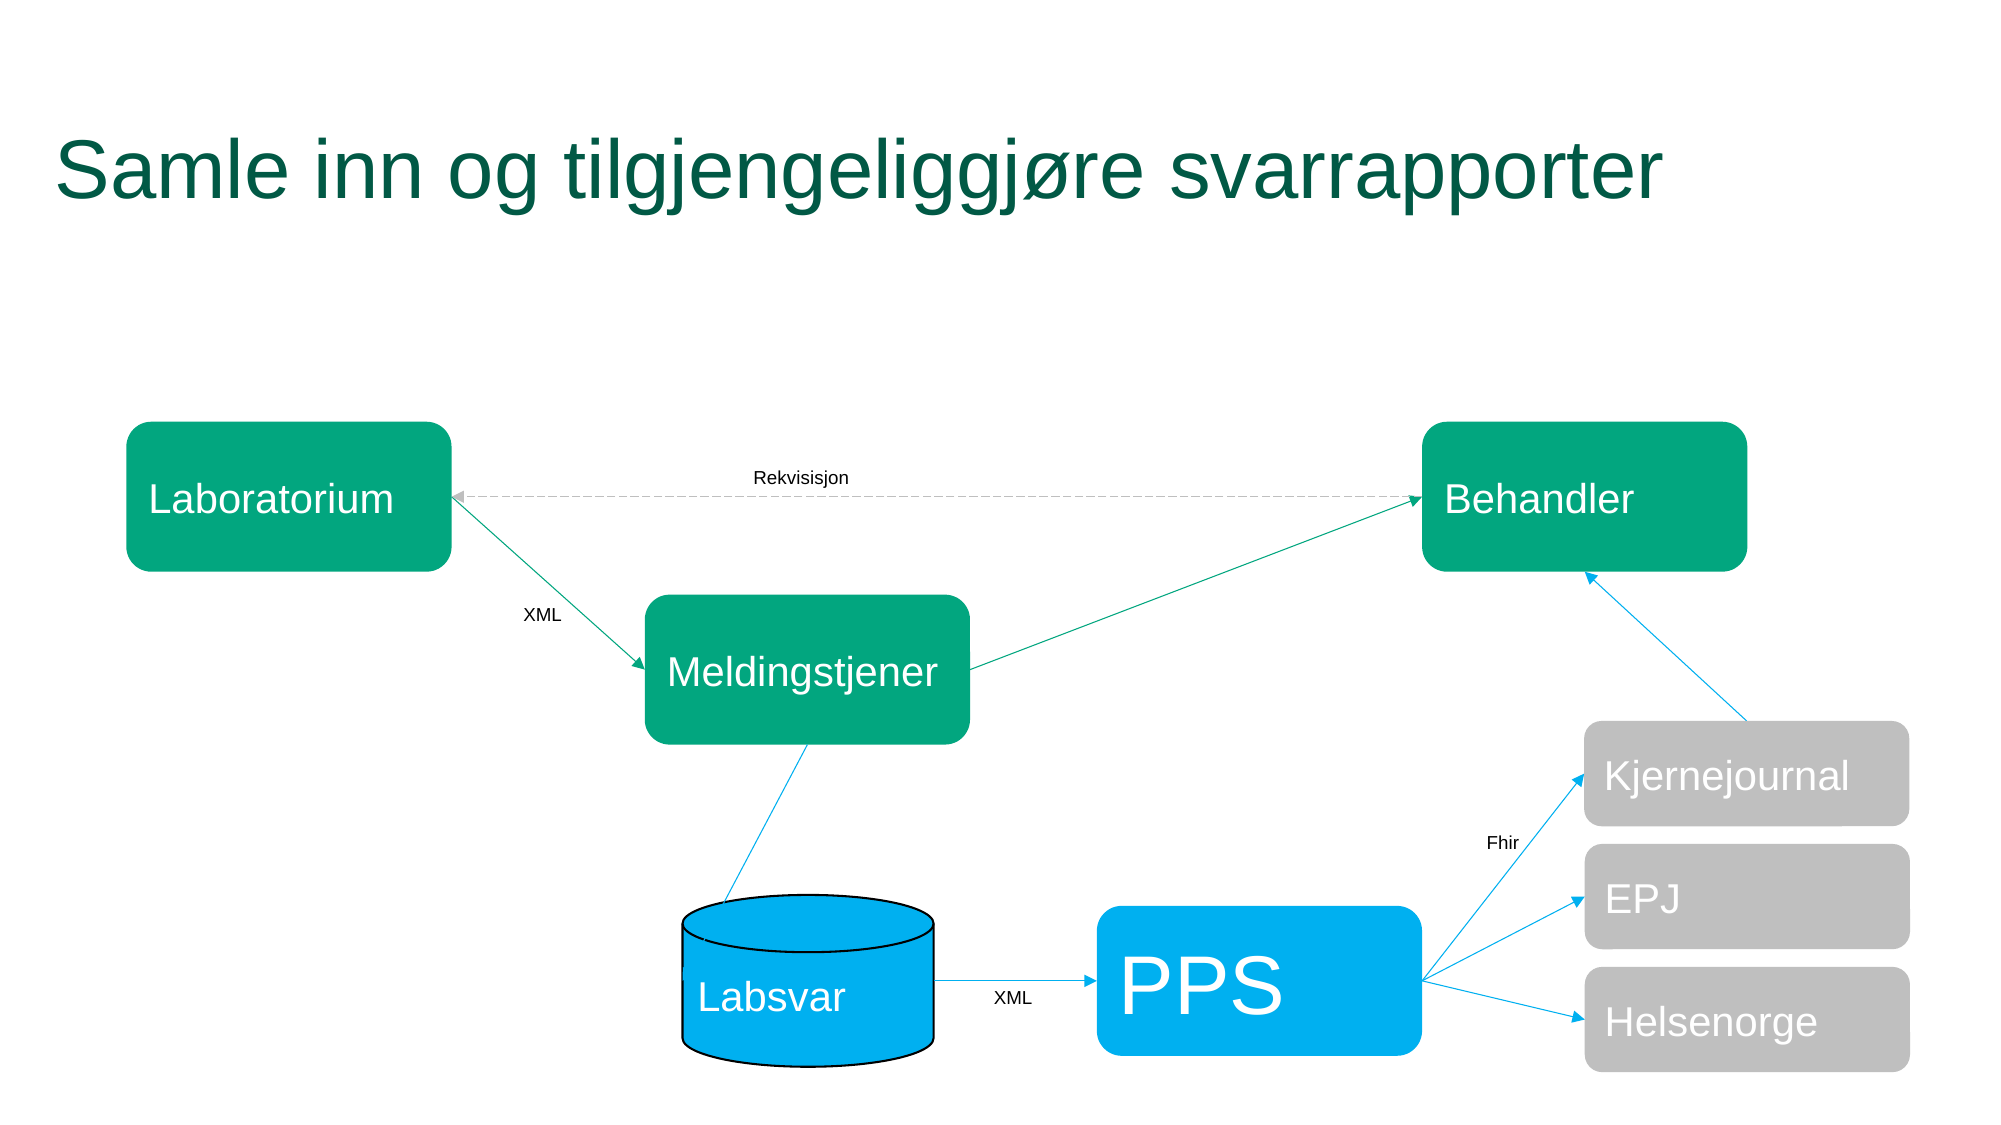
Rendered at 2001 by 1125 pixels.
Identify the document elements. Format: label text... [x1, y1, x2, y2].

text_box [451, 497, 645, 670]
text_box PPS [1095, 904, 1424, 1057]
text_box Helsenorge [1583, 965, 1912, 1074]
text_box Rekvisisjon [738, 458, 864, 496]
text_box XML [979, 981, 1048, 1016]
text_box EPJ [1585, 842, 1912, 951]
text_box Meldingstjener [643, 593, 972, 746]
text_box Laboratorium [125, 420, 453, 573]
text_box Behandler [1421, 420, 1749, 573]
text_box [1422, 773, 1585, 981]
text_box Labsvar [681, 893, 935, 1068]
text_box Kjernejournal [1583, 719, 1911, 828]
title Samle inn og tilgjengeliggjøre svarrapporter [54, 126, 1945, 289]
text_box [1422, 981, 1585, 1020]
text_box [970, 497, 1423, 670]
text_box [1584, 571, 1747, 721]
